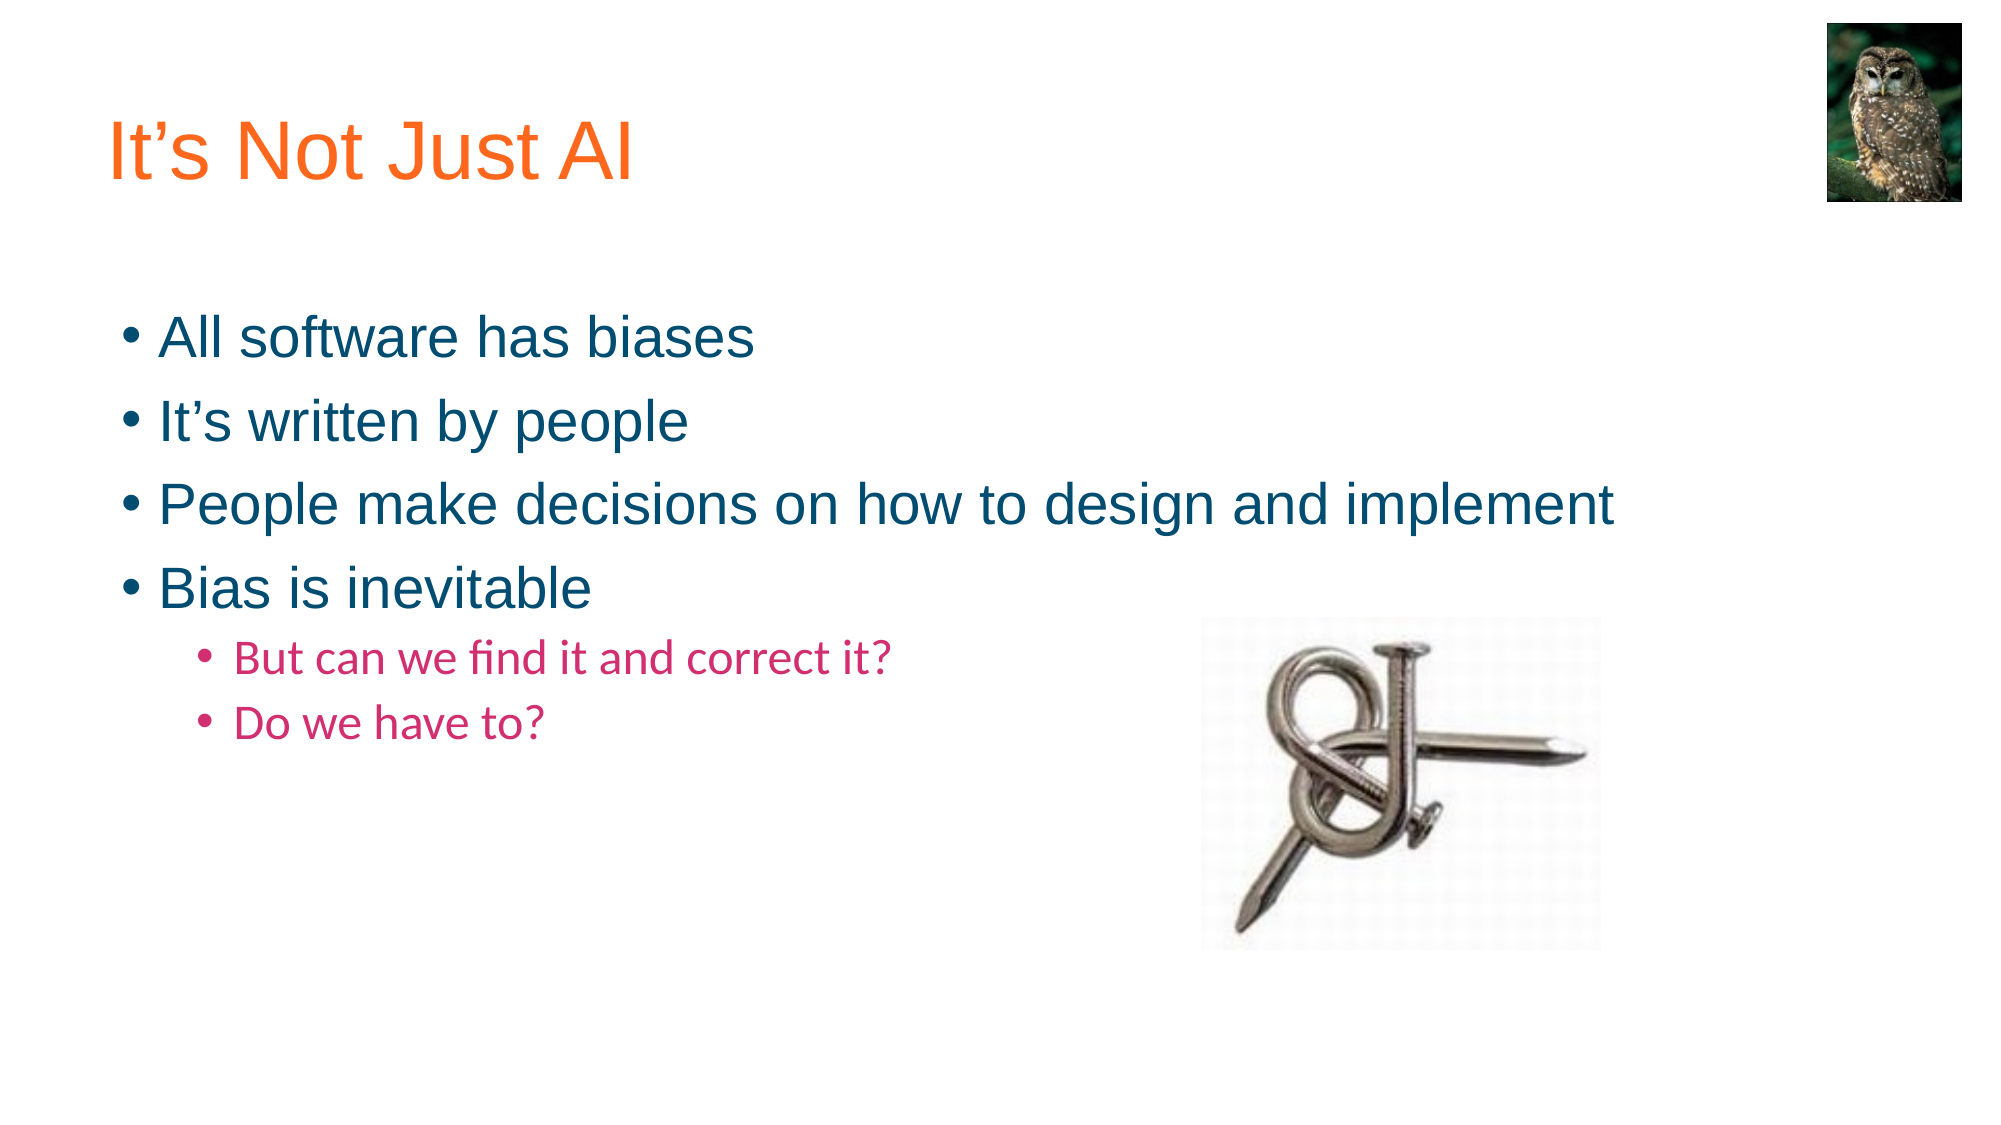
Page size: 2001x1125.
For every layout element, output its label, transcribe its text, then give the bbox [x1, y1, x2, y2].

picture [1201, 617, 1601, 950]
list All software has biases It’s written by people People make decisions on how to design and implement Bias is inevitable But can we find it and correct it? Do we have to? [106, 299, 1894, 1017]
list It’s Not Just AI [106, 89, 1462, 216]
picture [1827, 23, 1962, 202]
